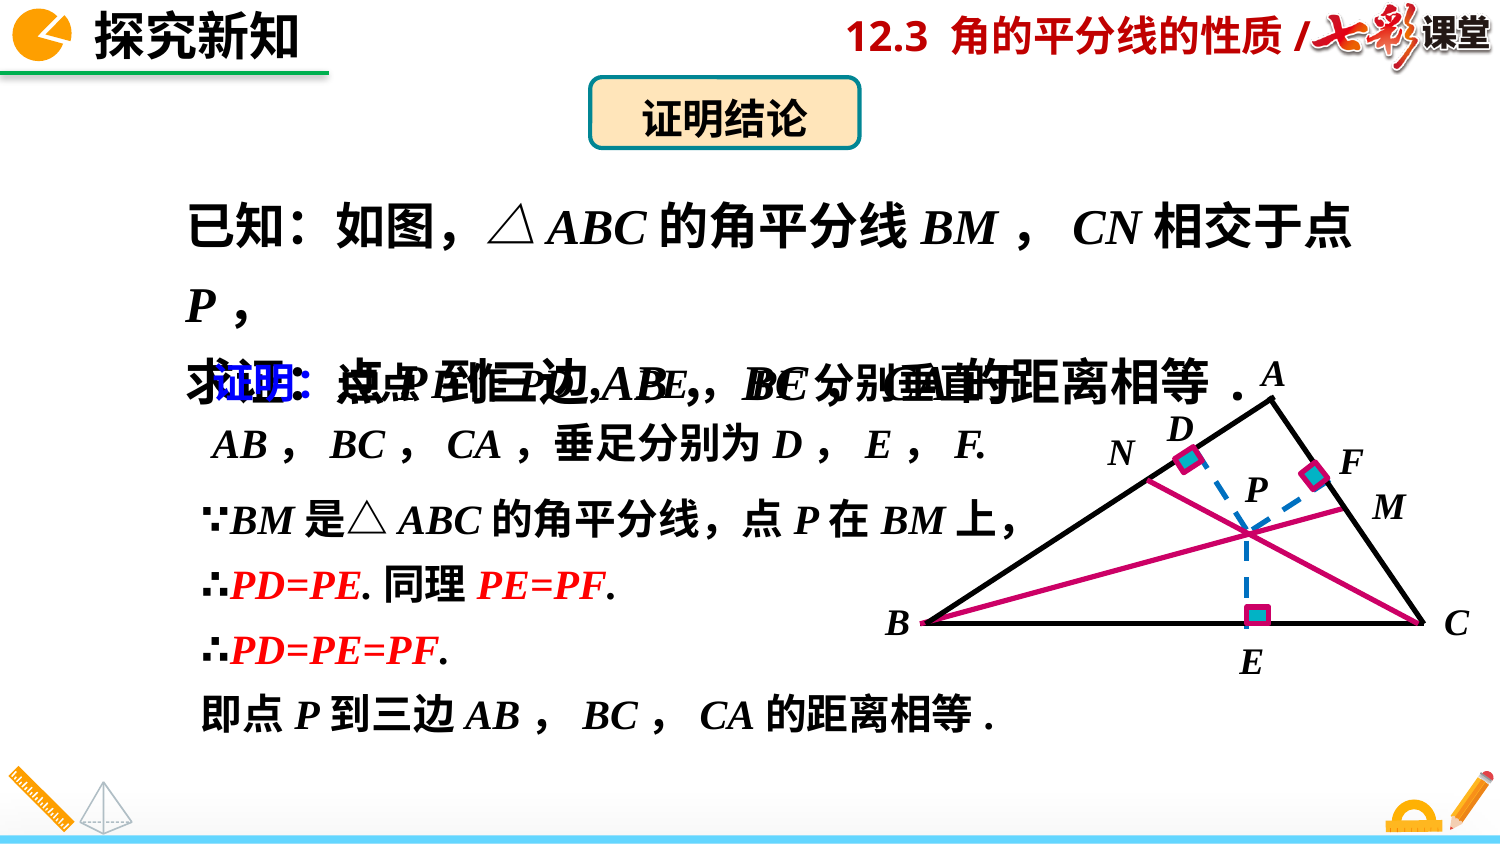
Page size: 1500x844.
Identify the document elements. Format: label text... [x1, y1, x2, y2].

picture [1307, 0, 1496, 75]
text_box E [1224, 659, 1299, 690]
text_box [869, 341, 1500, 652]
text_box ∵BM是△ABC的角平分线，点P在BM上， ∴PD=PE.同理PE=PF. ∴PD=PE=PF. 即点P到三边AB，BC，CA的距离相等. [186, 470, 1167, 746]
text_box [0, 0, 329, 75]
text_box 证明：过点P作PD，PE，PF分别垂直于AB，BC，CA，垂足分别为D，E，F. [197, 339, 870, 470]
text_box 证明结论 [590, 77, 860, 148]
text_box 已知：如图，△ABC的角平分线BM，CN相交于点P， 求证：点P到三边AB，BC，CA的距离相等. [170, 168, 1398, 418]
